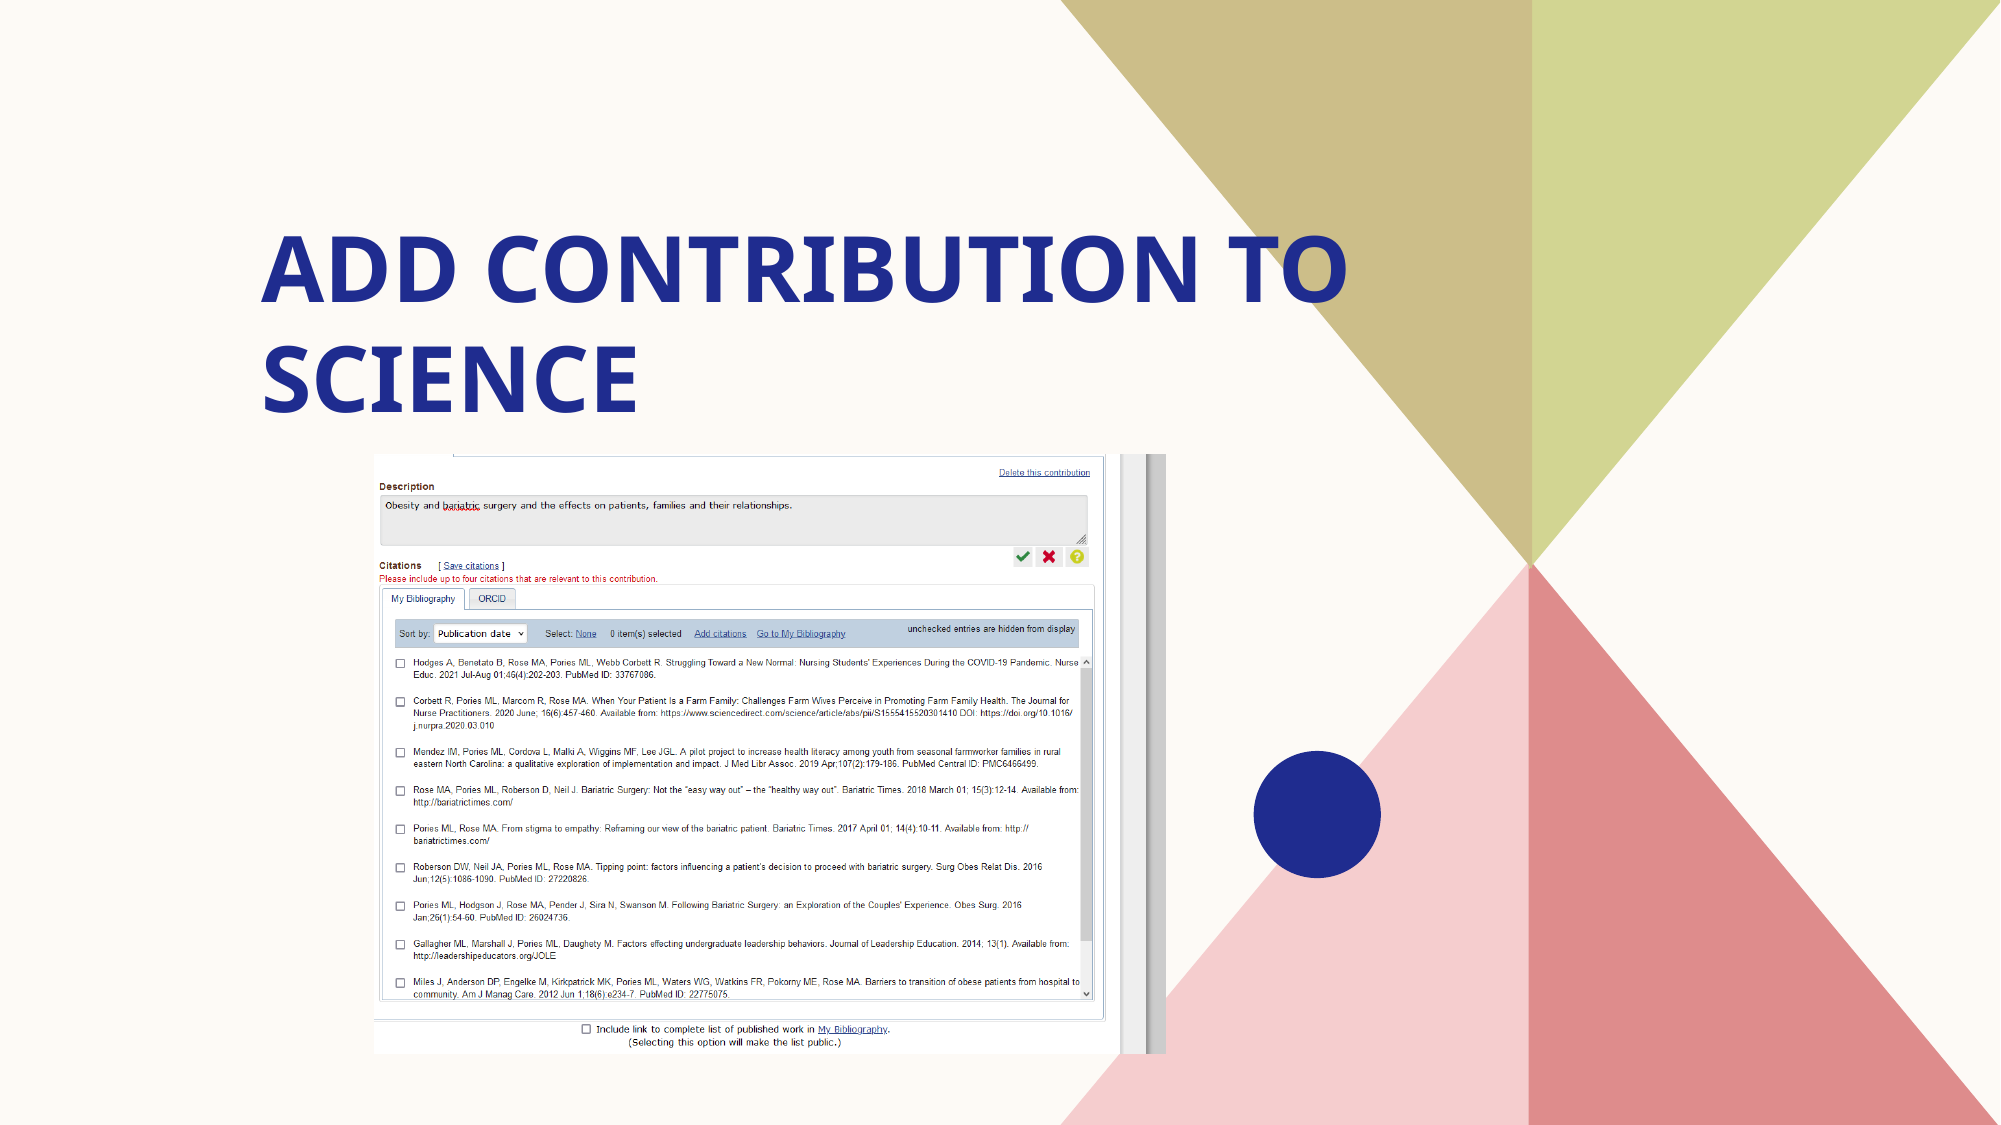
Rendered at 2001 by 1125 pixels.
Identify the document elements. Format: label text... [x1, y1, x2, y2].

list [374, 454, 1166, 1054]
title Add Contribution to Science [246, 14, 1437, 438]
